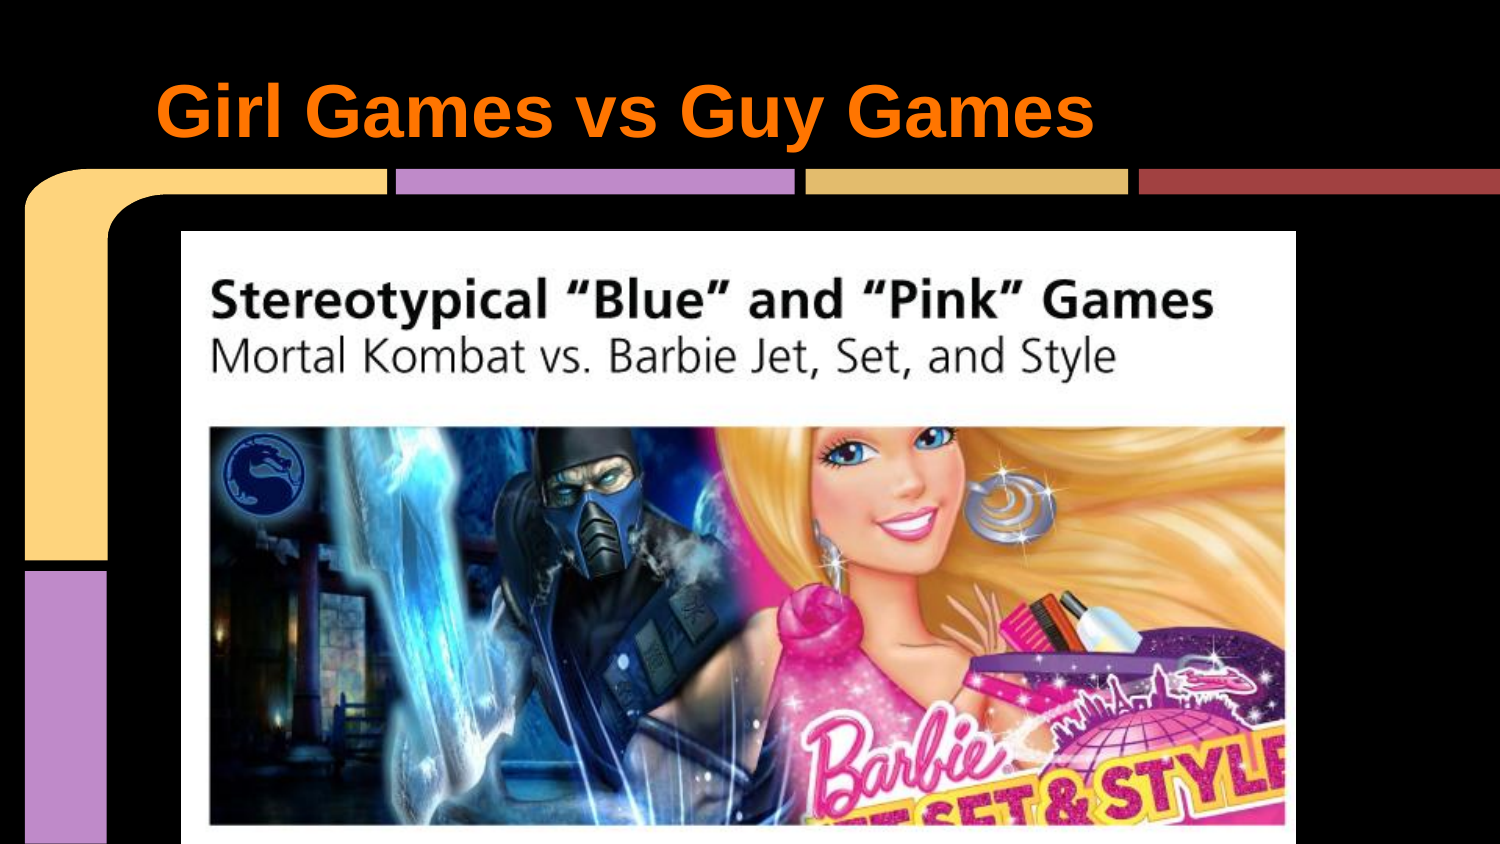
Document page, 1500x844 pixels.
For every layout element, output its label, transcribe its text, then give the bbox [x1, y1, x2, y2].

title Girl Games vs Guy Games [140, 26, 1425, 168]
picture [181, 231, 1297, 844]
